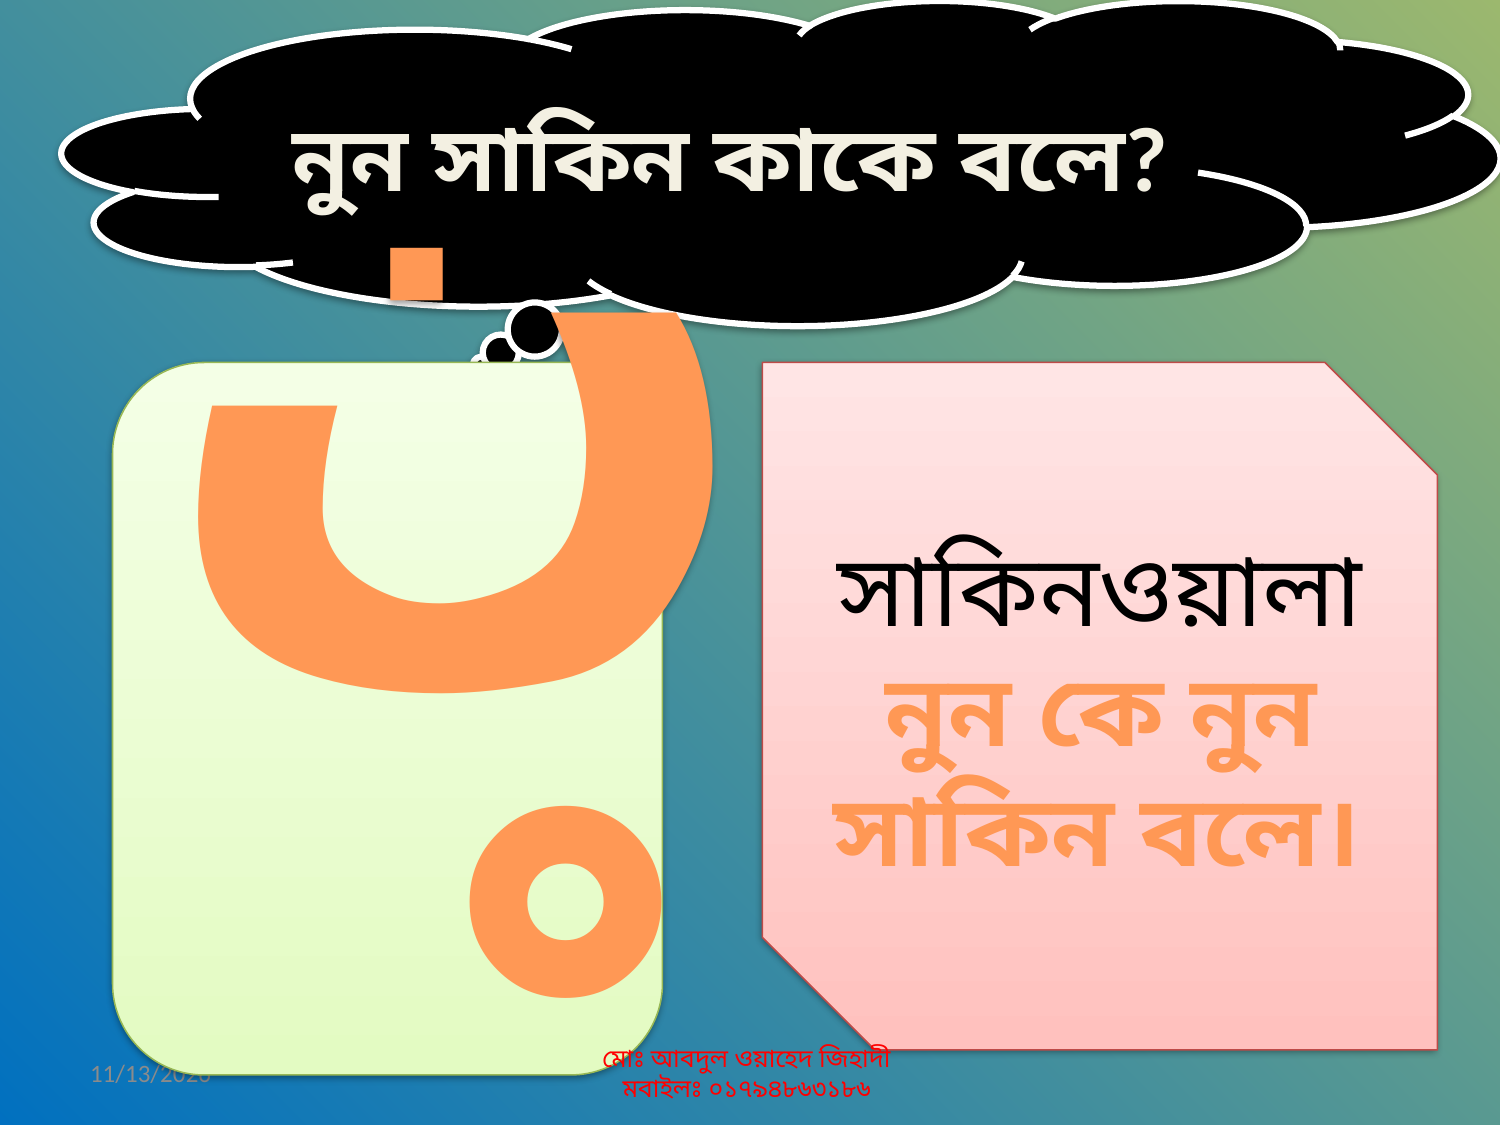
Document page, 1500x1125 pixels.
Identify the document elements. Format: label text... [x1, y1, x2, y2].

footer মোঃ আবদুল ওয়াহেদ জিহাদী মবাইলঃ ০১৭৯৪৮৬৩১৮৬ [512, 1042, 988, 1103]
text_box সাকিনওয়ালা নুন কে নুন সাকিন বলে। [761, 361, 1439, 1051]
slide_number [75, 1042, 425, 1103]
text_box نْ [111, 361, 664, 1076]
text_box নুন সাকিন কাকে বলে? [58, 0, 1500, 359]
